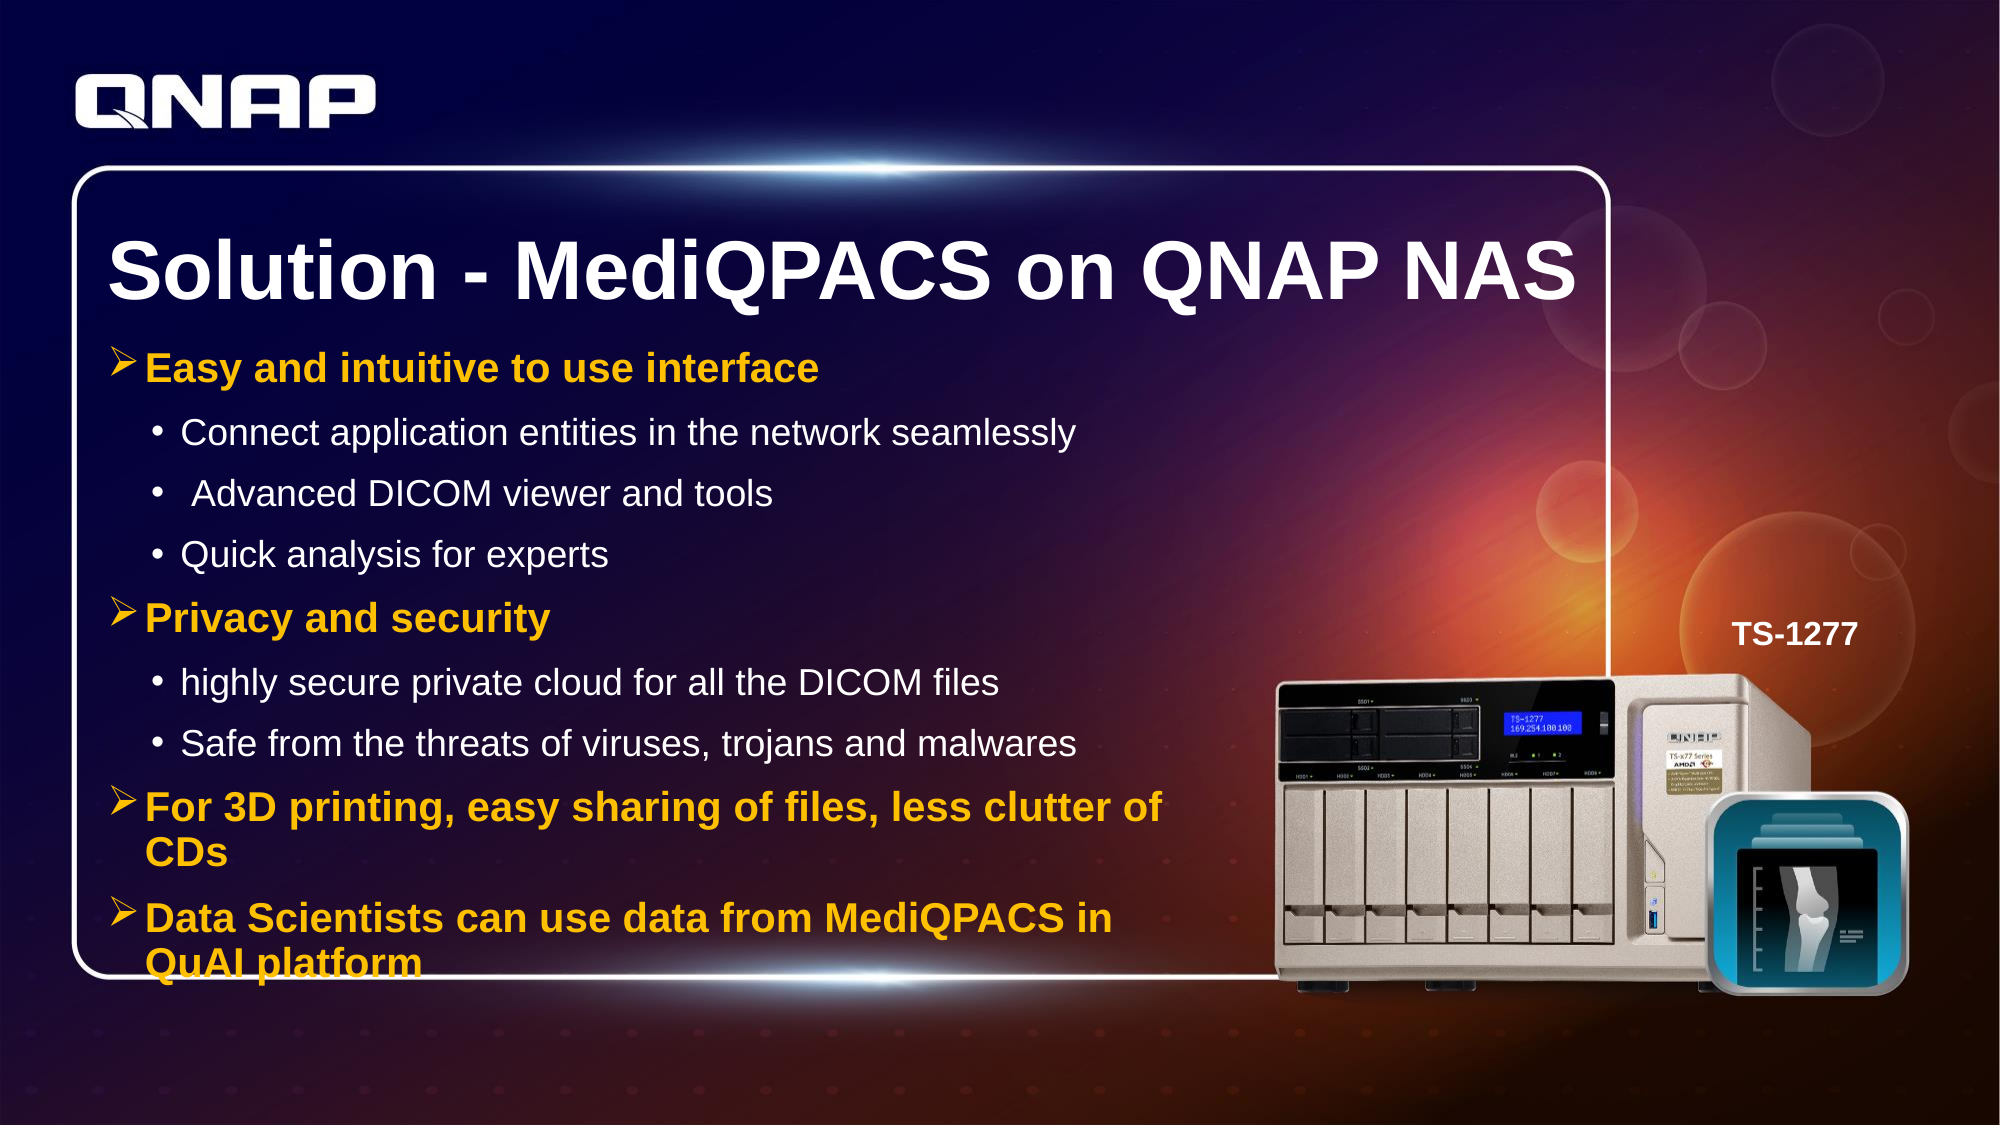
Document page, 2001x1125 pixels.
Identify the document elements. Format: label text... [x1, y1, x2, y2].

text_box TS-1277 [1700, 604, 1891, 660]
title Solution - MediQPACS on QNAP NAS [75, 189, 1611, 356]
picture [0, 0, 2000, 1125]
list Easy and intuitive to use interface Connect application entities in the network seamlessly Advanced DICOM viewer and tools Quick analysis for experts Privacy and security highly secure private cloud for all the DICOM files Safe from the threats of viruses, trojans and malwares For 3D printing, easy sharing of files, less clutter of CDs Data Scientists can use data from MediQPACS in QuAI platform [92, 339, 1272, 926]
